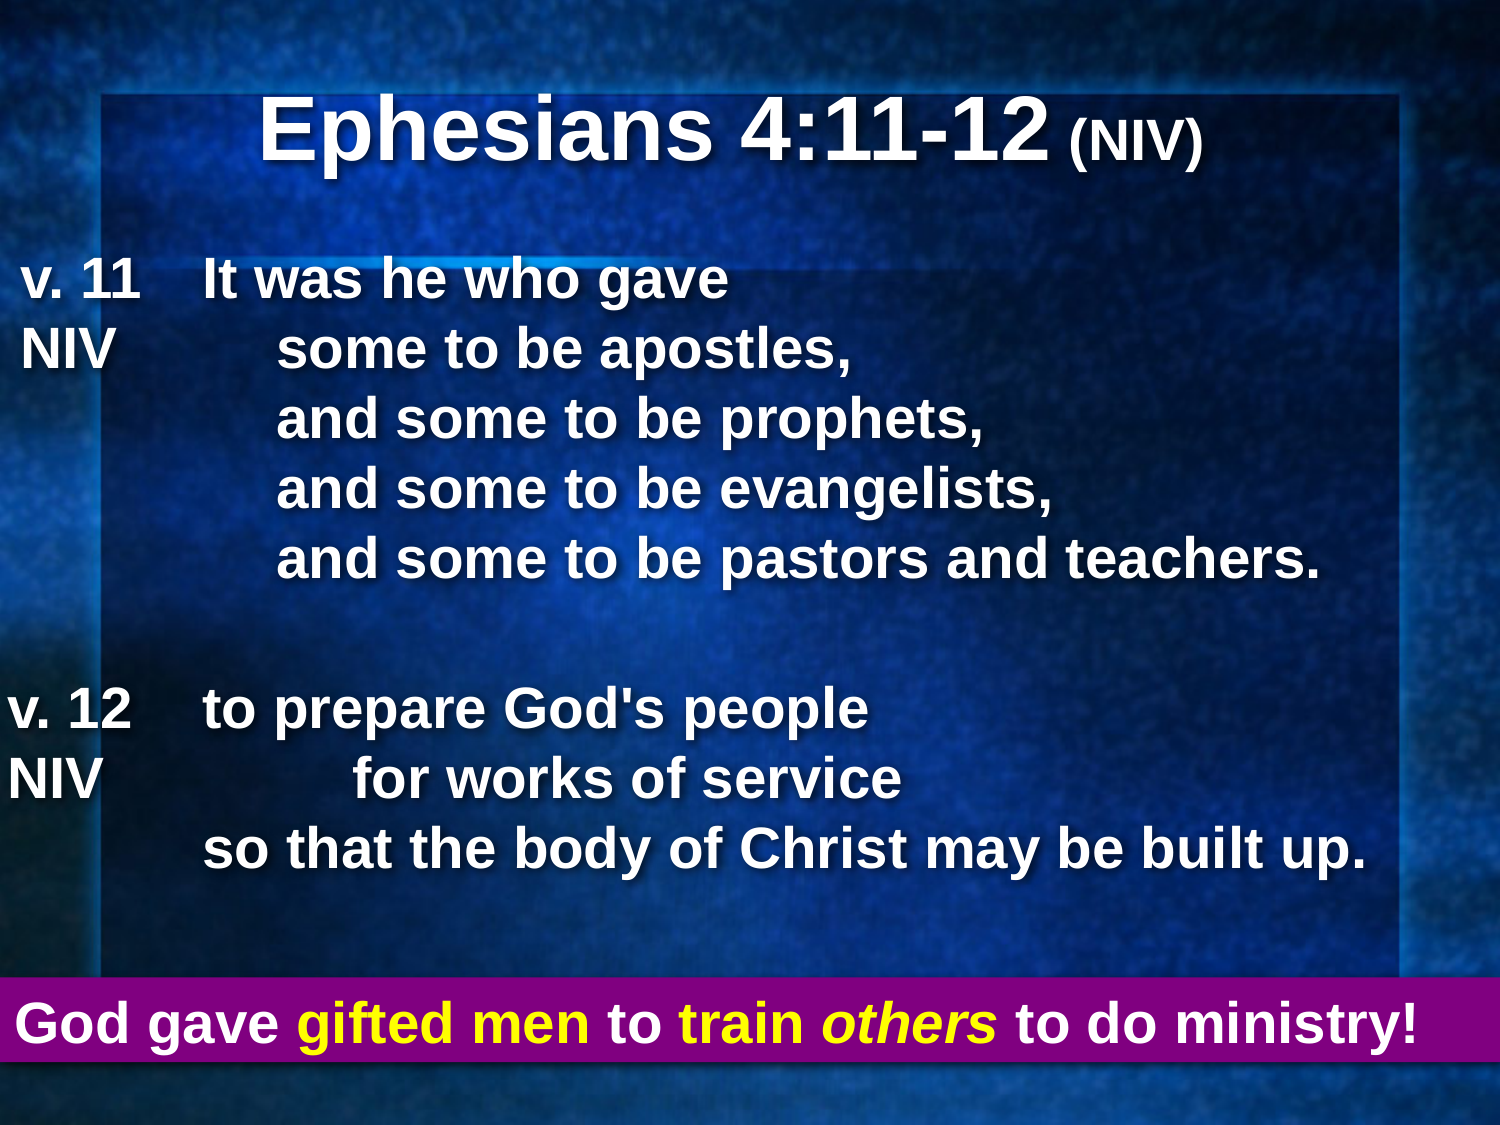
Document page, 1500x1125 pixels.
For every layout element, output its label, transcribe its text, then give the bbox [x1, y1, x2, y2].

text_box God gave gifted men to train others to do ministry! [0, 977, 1500, 1063]
title Ephesians 4:11-12 (NIV) [37, 37, 1425, 225]
text_box to prepare God's people for works of service so that the body of Christ may be built up. [187, 662, 1500, 888]
picture [0, 1063, 1500, 1125]
text_box It was he who gave some to be apostles, and some to be prophets, and some to be evangelists, and some to be pastors and teachers. [187, 233, 1500, 598]
text_box v. 11 NIV [5, 233, 174, 388]
picture [0, 0, 1500, 977]
text_box v. 12 NIV [0, 662, 164, 818]
